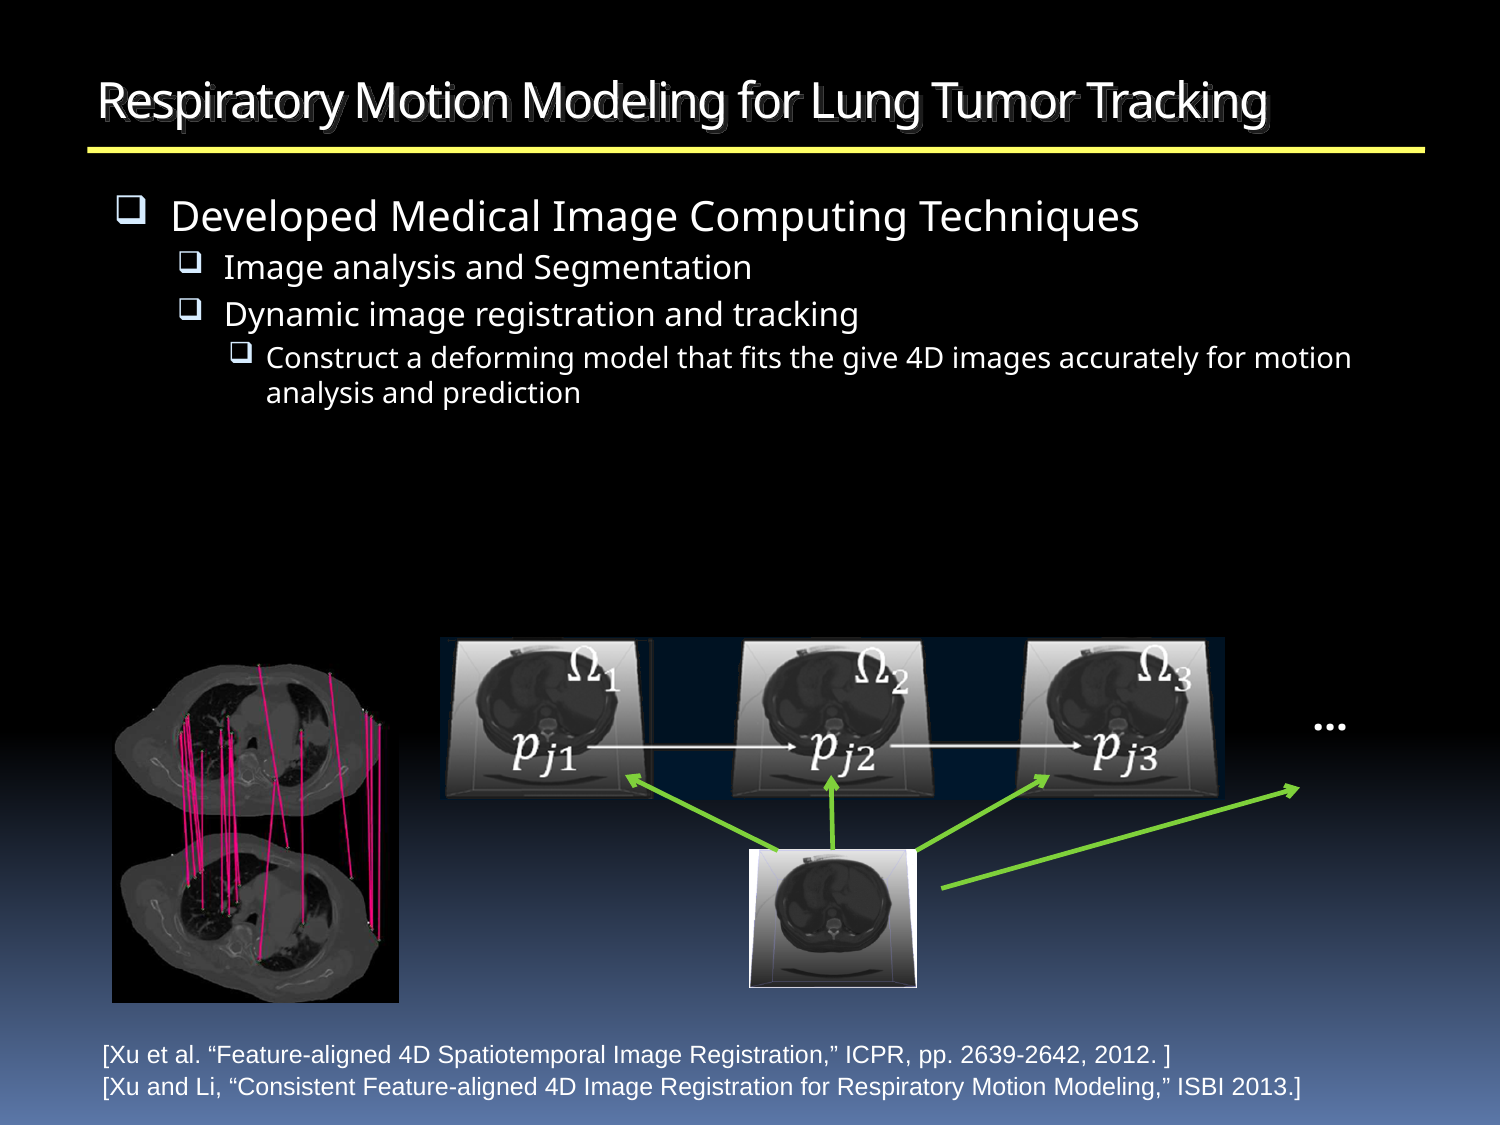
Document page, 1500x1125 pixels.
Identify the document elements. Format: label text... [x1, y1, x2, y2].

list Developed Medical Image Computing Techniques Image analysis and Segmentation Dynamic image registration and tracking Construct a deforming model that fits the give 4D images accurately for motion analysis and prediction [87, 182, 1463, 438]
text_box [Xu et al. “Feature-aligned 4D Spatiotemporal Image Registration,” ICPR, pp. 2639-2642, 2012. ] [Xu and Li, “Consistent Feature-aligned 4D Image Registration for Respiratory Motion Modeling,” ISBI 2013.] [87, 1034, 1375, 1109]
picture [112, 657, 399, 1003]
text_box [440, 637, 1435, 989]
title Respiratory Motion Modeling for Lung Tumor Tracking [81, 0, 1432, 137]
